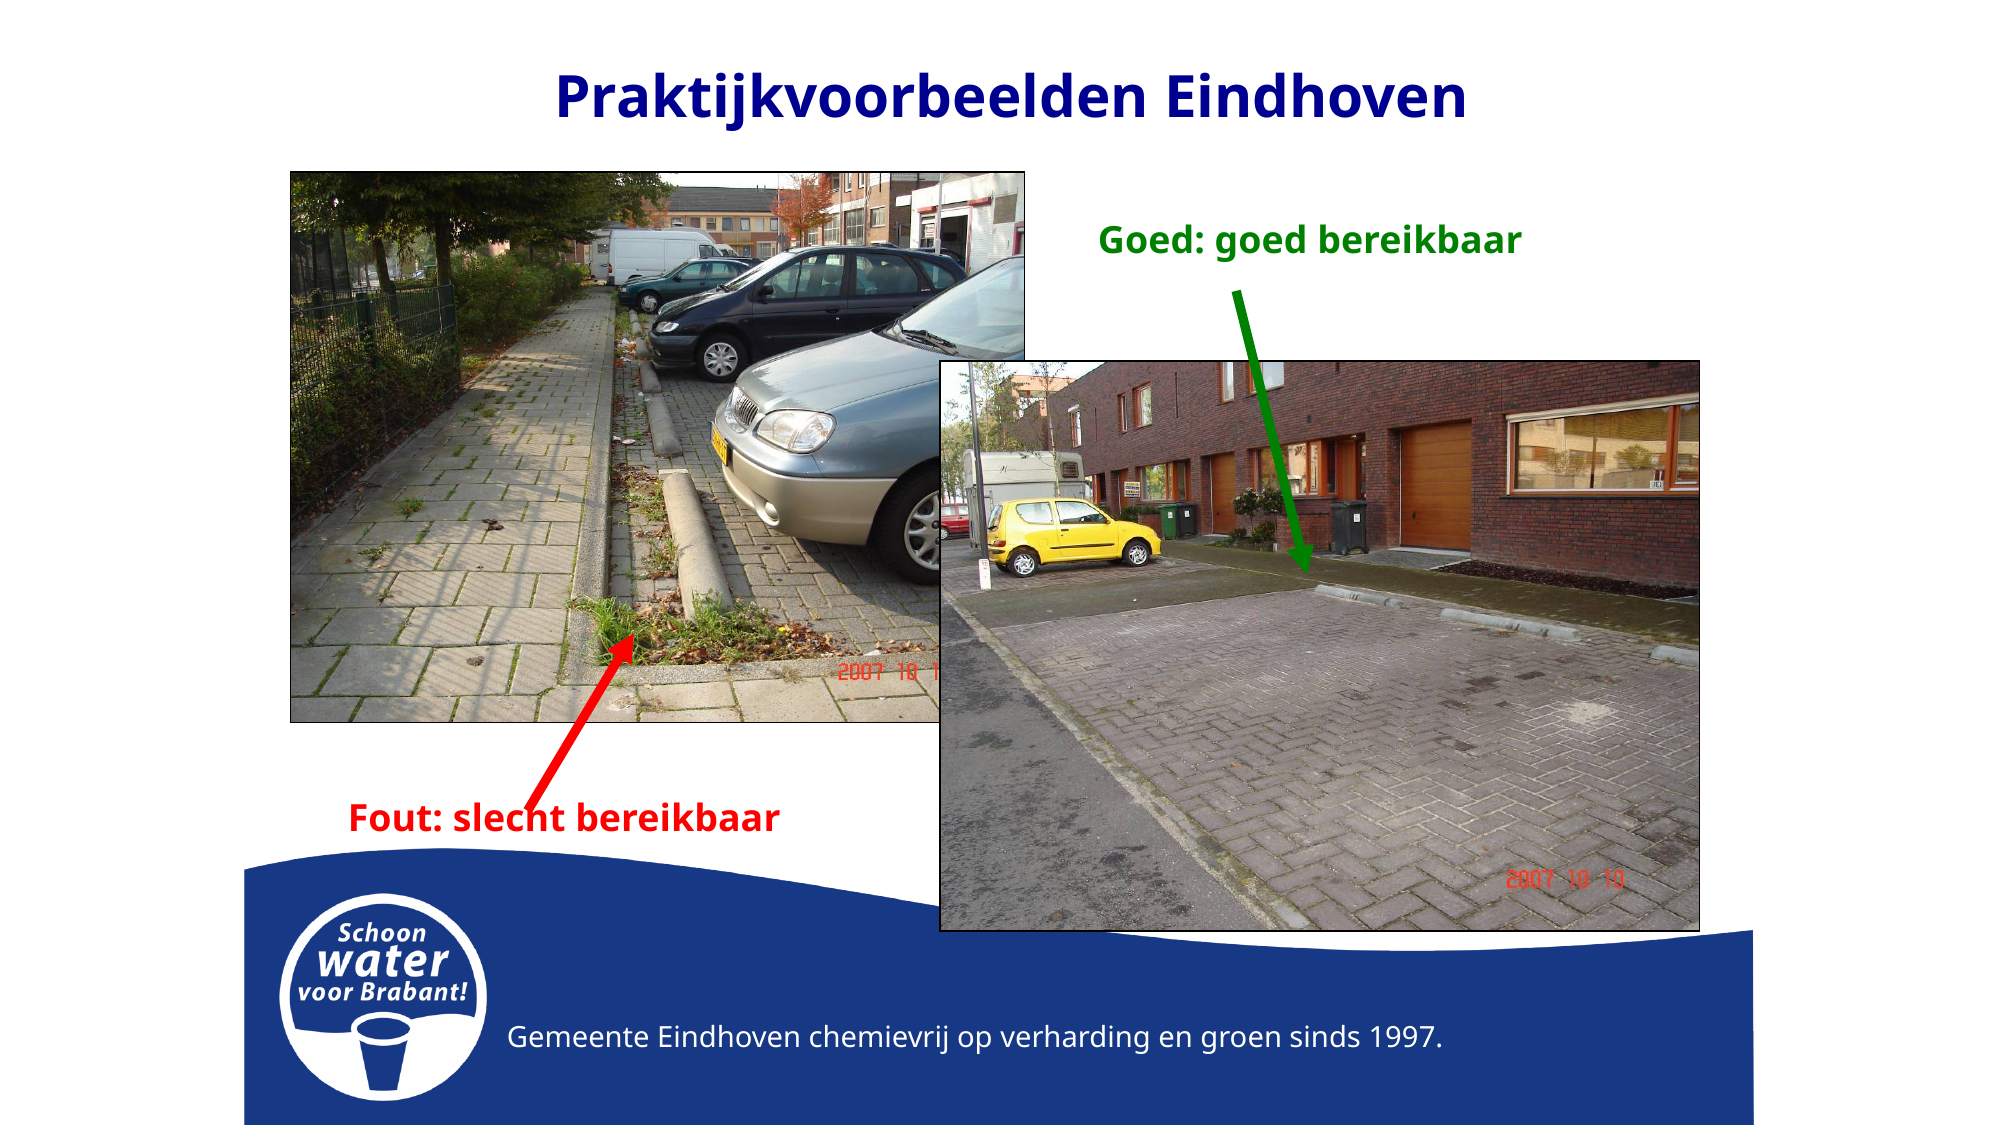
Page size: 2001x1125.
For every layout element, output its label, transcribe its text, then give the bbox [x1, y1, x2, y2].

text_box Fout: slecht bereikbaar [333, 786, 797, 846]
picture [290, 172, 1699, 931]
list Goed: goed bereikbaar [1082, 208, 1992, 338]
title Praktijkvoorbeelden Eindhoven [373, 0, 1649, 188]
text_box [243, 847, 1754, 1125]
